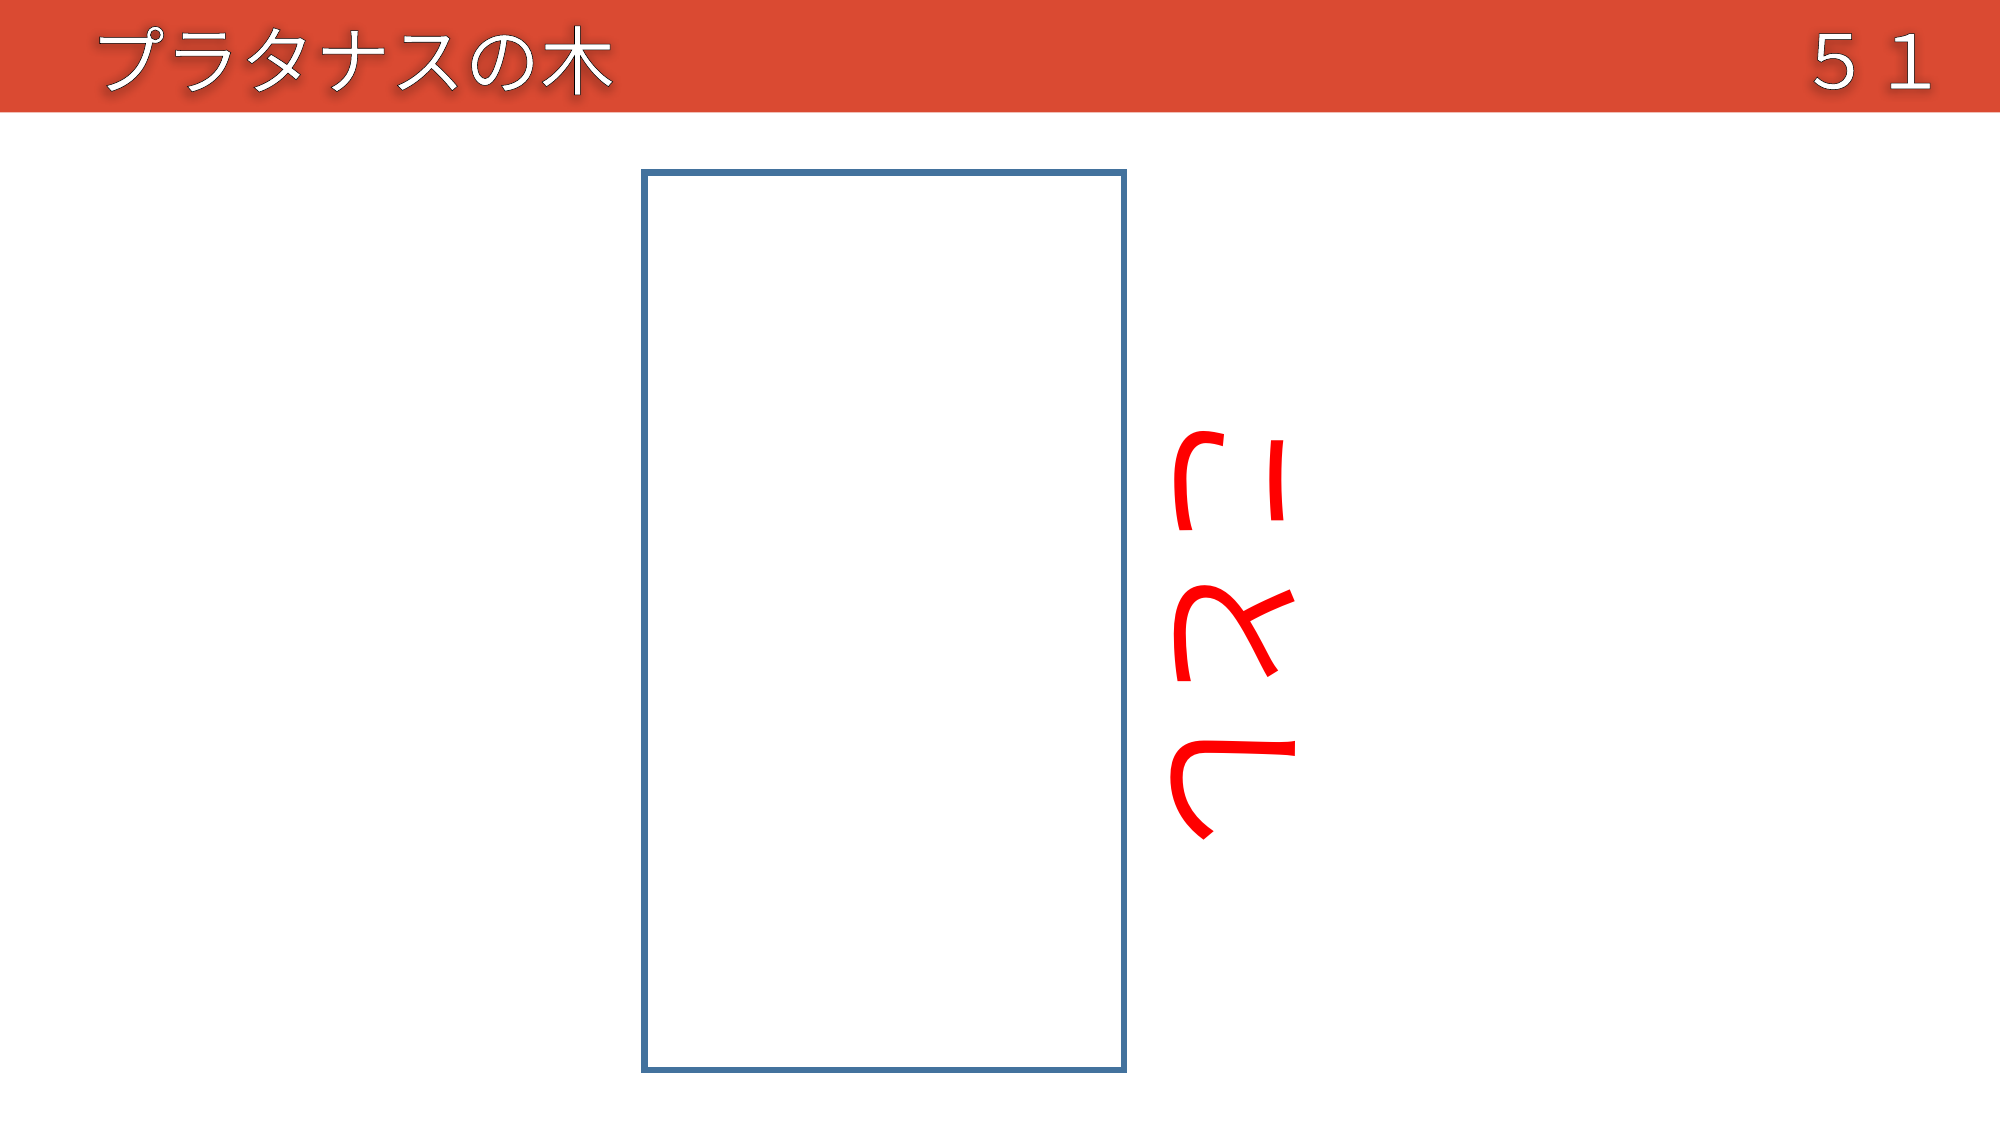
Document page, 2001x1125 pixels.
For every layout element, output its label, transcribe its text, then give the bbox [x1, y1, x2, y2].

text_box ことし [1125, 390, 1337, 861]
text_box [0, 0, 2000, 113]
text_box 今年 [616, 195, 1152, 1125]
text_box [643, 172, 1125, 1071]
text_box ５１ [1782, 6, 1963, 112]
text_box プラタナスの木 [75, 6, 1201, 112]
